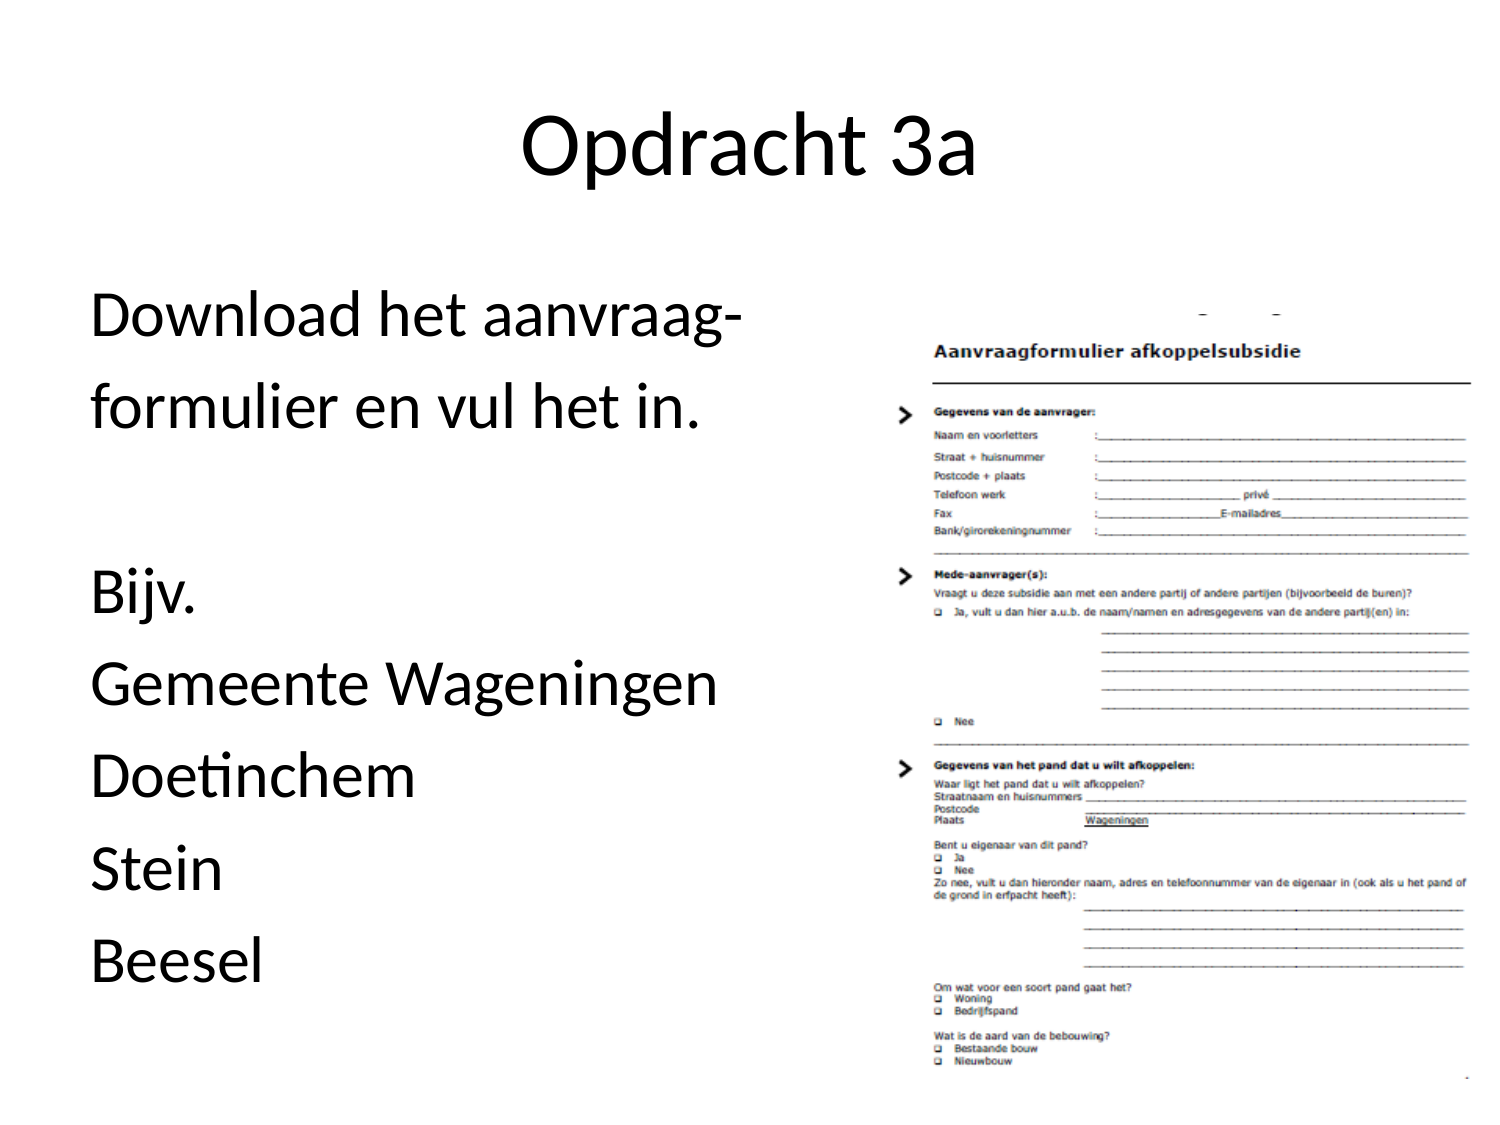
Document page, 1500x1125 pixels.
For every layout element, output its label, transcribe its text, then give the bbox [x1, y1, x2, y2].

picture [880, 314, 1500, 1079]
title Opdracht 3a [75, 45, 1425, 233]
list Download het aanvraag- formulier en vul het in. Bijv. Gemeente Wageningen Doetinchem Stein Beesel [75, 262, 1425, 1005]
